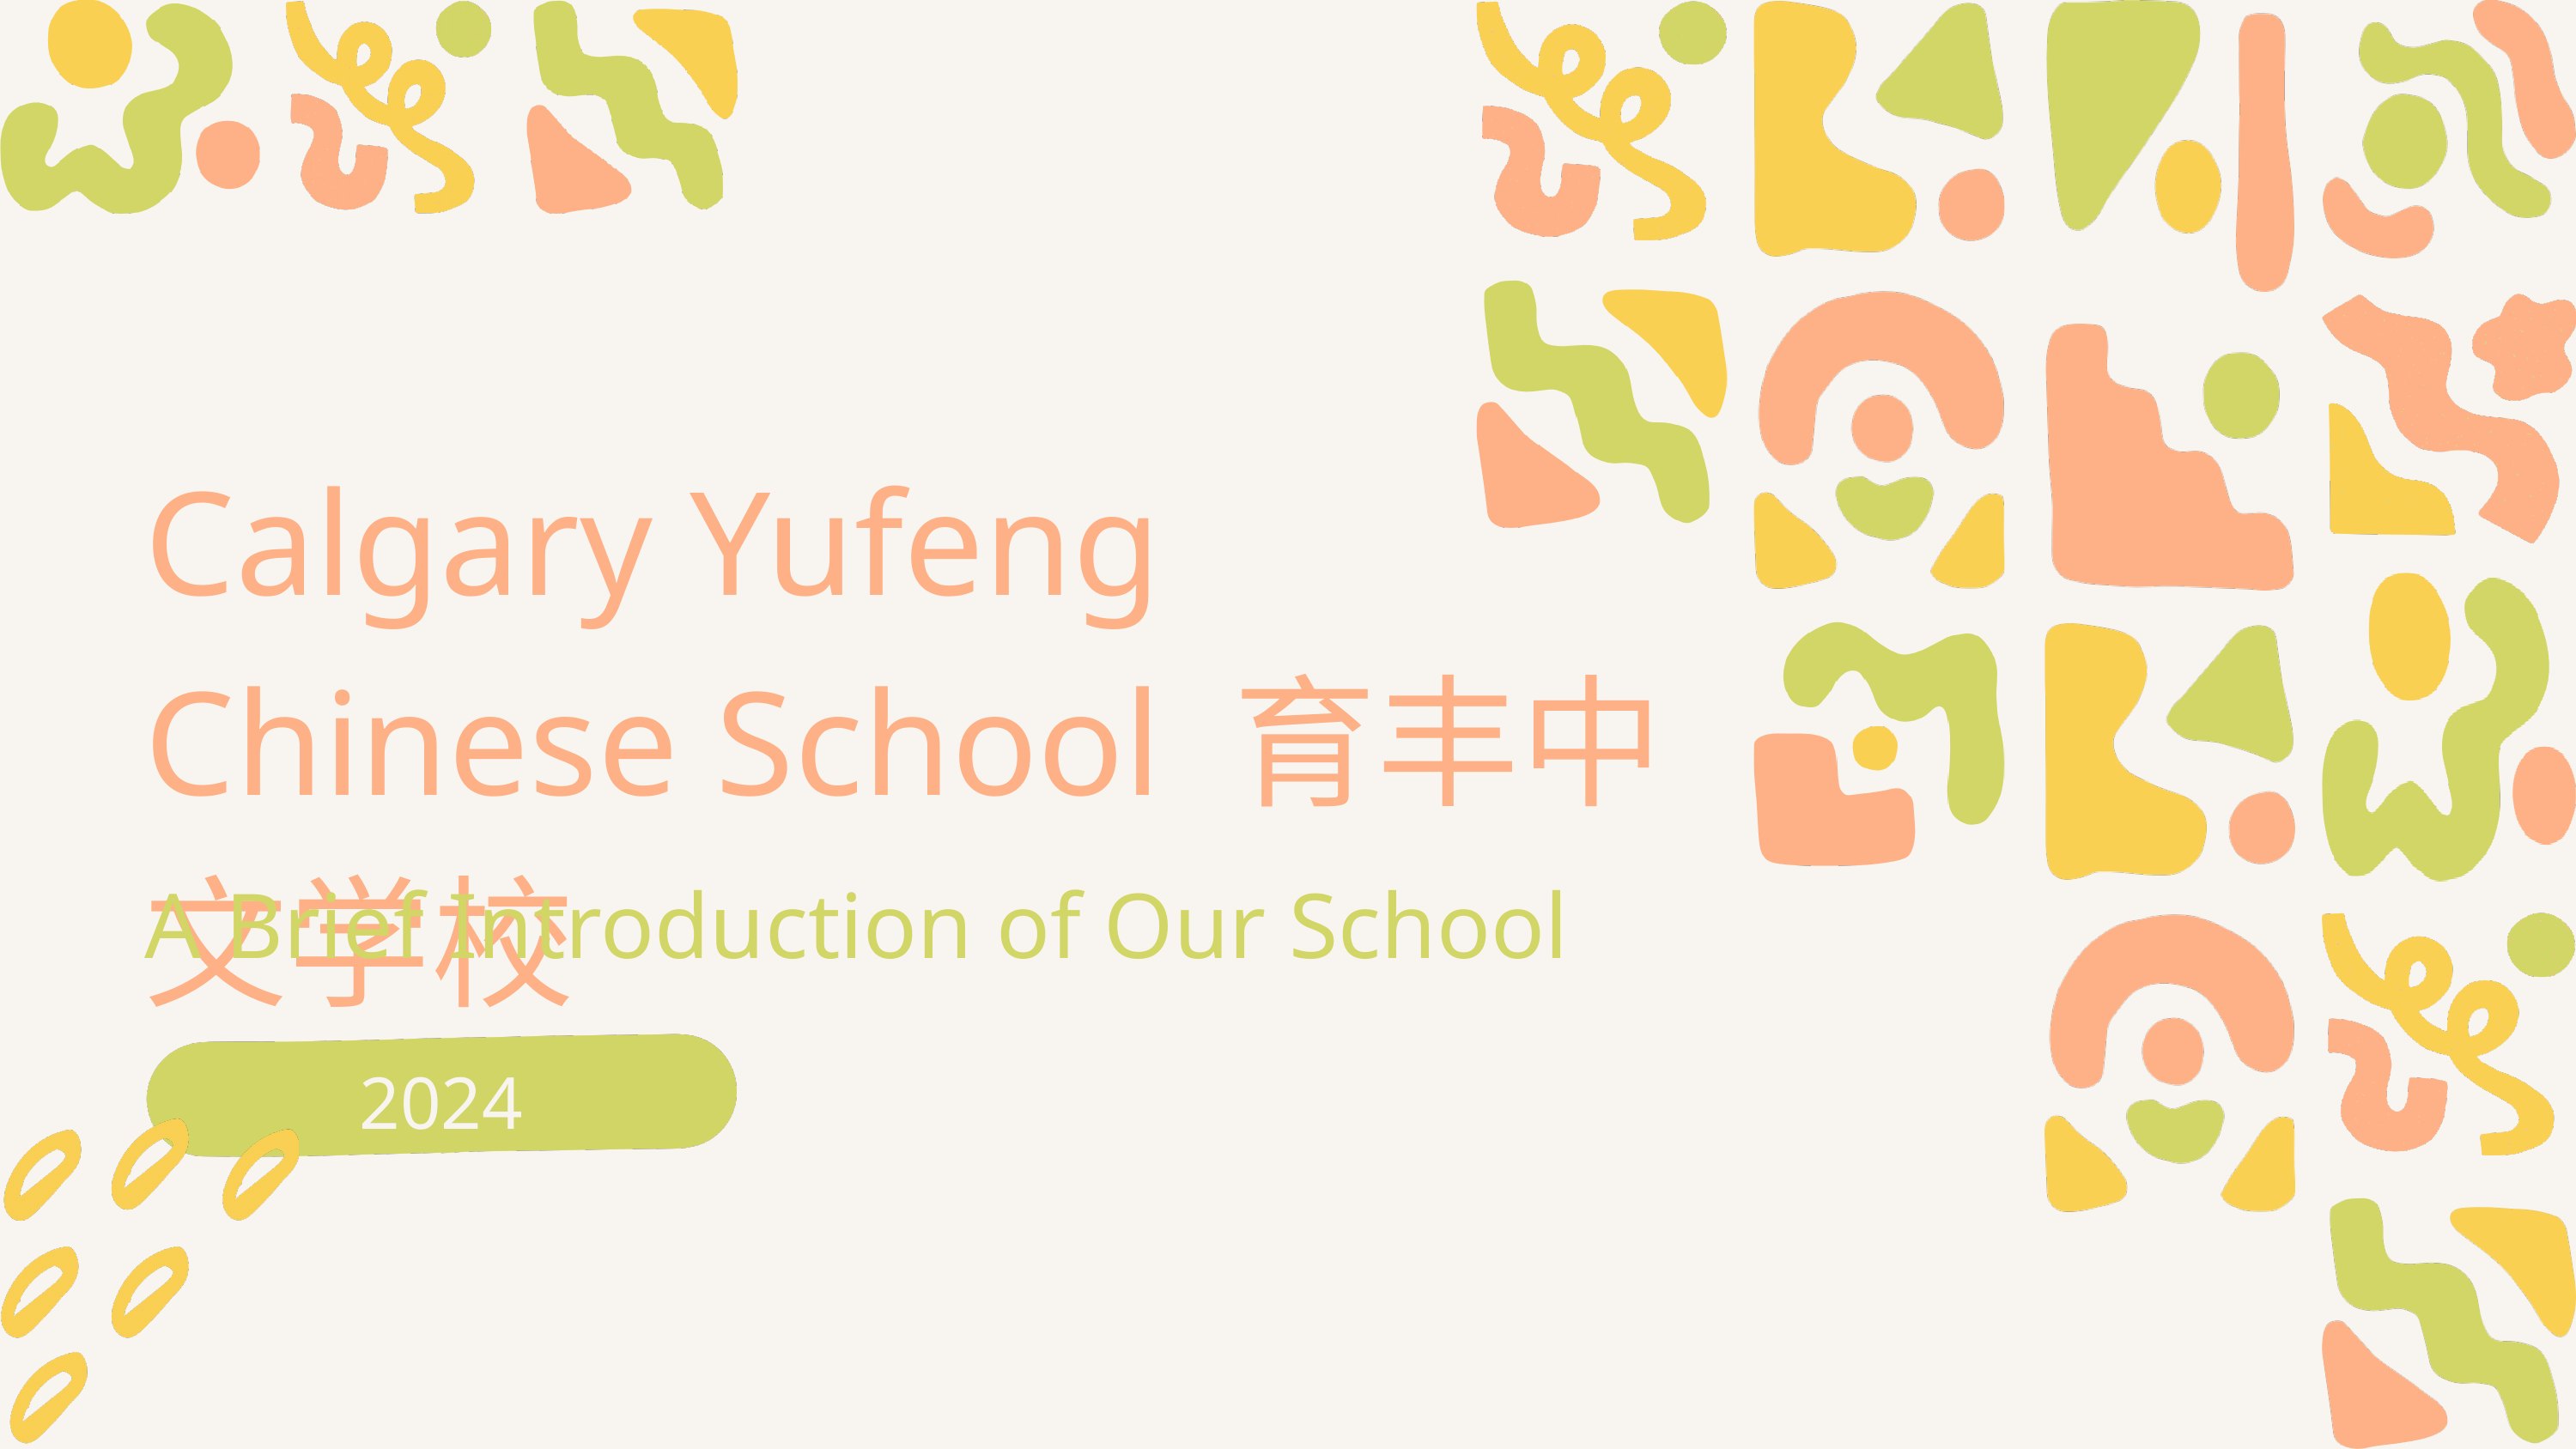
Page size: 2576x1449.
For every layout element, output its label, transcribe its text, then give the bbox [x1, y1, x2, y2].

text_box [2322, 1197, 2576, 1449]
text_box [1753, 621, 2005, 851]
text_box [1476, 280, 1728, 528]
text_box 2024 [133, 1043, 749, 1144]
text_box [2322, 573, 2576, 882]
text_box [0, 1117, 300, 1446]
text_box [2044, 912, 2295, 1213]
text_box Calgary Yufeng Chinese School 育丰中文学校 [144, 423, 1680, 851]
text_box [2322, 0, 2576, 258]
text_box [1476, 0, 1728, 241]
text_box [285, 0, 492, 214]
text_box [0, 0, 260, 214]
text_box A Brief Introduction of Our School [144, 851, 2045, 976]
text_box [1753, 0, 2005, 258]
text_box Calgary Yufeng Chinese School 育丰中文学校 [144, 976, 1680, 1025]
text_box [526, 0, 738, 214]
text_box [144, 1034, 738, 1043]
text_box [2044, 622, 2295, 881]
text_box [2322, 294, 2576, 543]
text_box [2322, 912, 2576, 1156]
text_box [2044, 324, 2295, 591]
text_box [300, 1144, 738, 1157]
text_box [1753, 289, 2005, 590]
text_box [2044, 0, 2295, 292]
